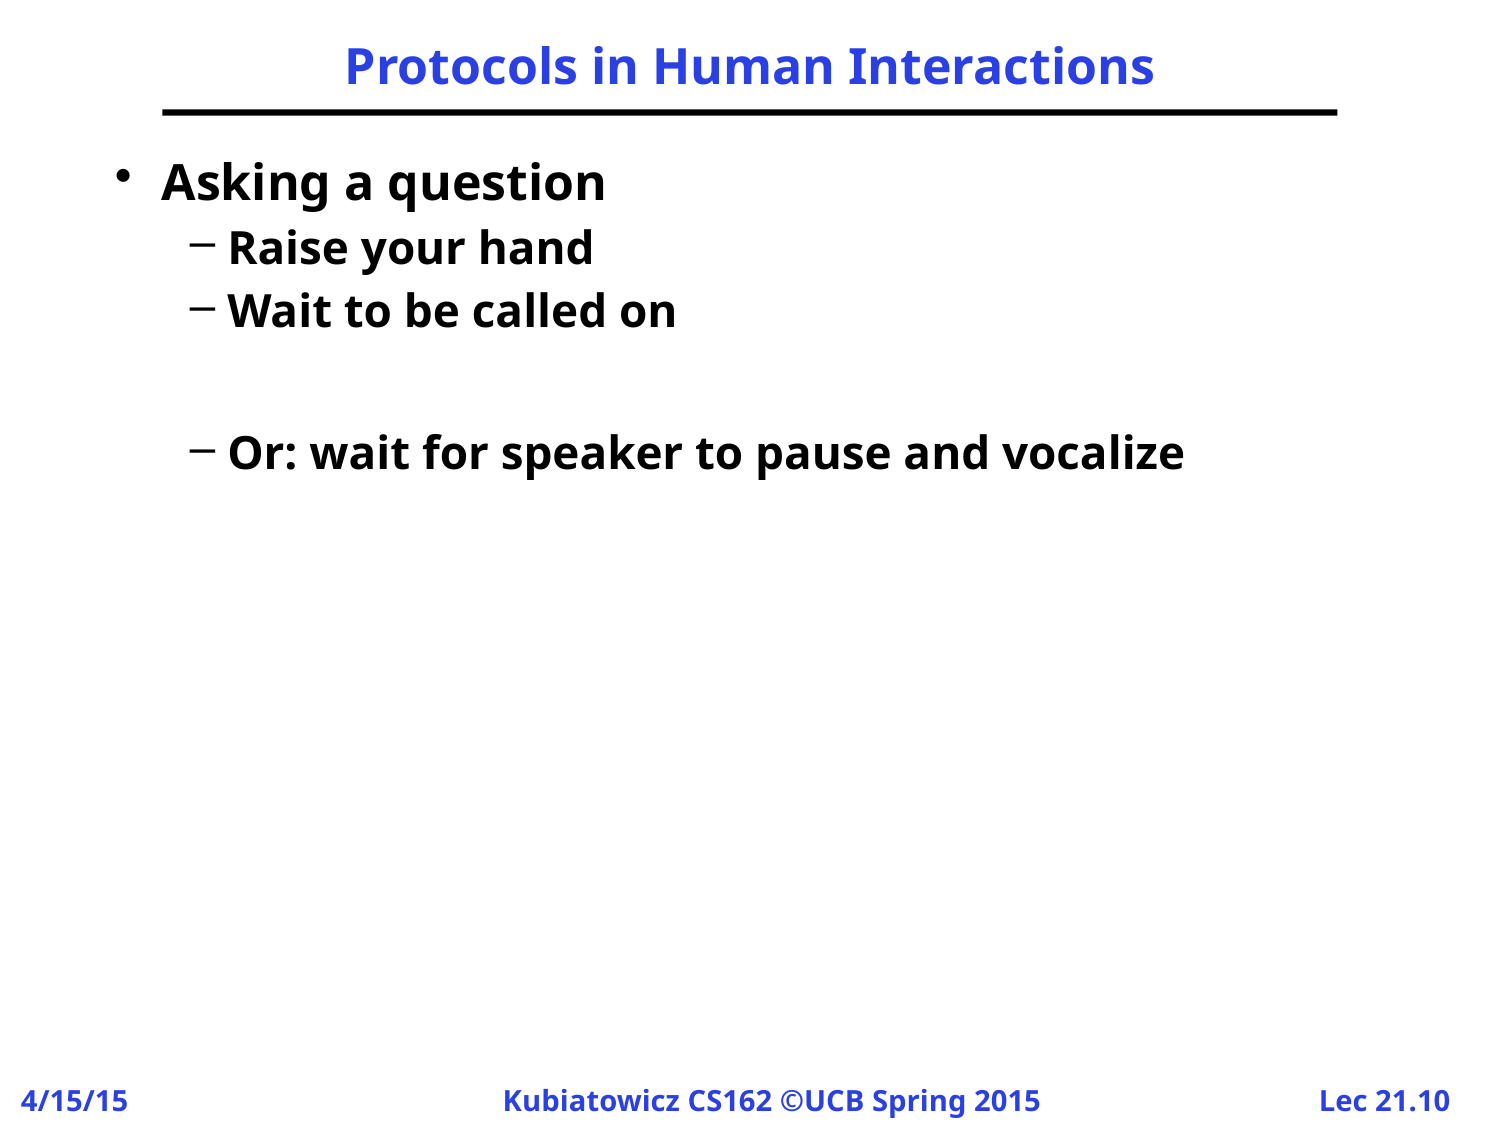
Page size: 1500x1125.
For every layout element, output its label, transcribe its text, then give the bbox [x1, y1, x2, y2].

title Protocols in Human Interactions [162, 24, 1338, 113]
list Asking a question Raise your hand Wait to be called on Or: wait for speaker to pause and vocalize [99, 149, 1400, 988]
